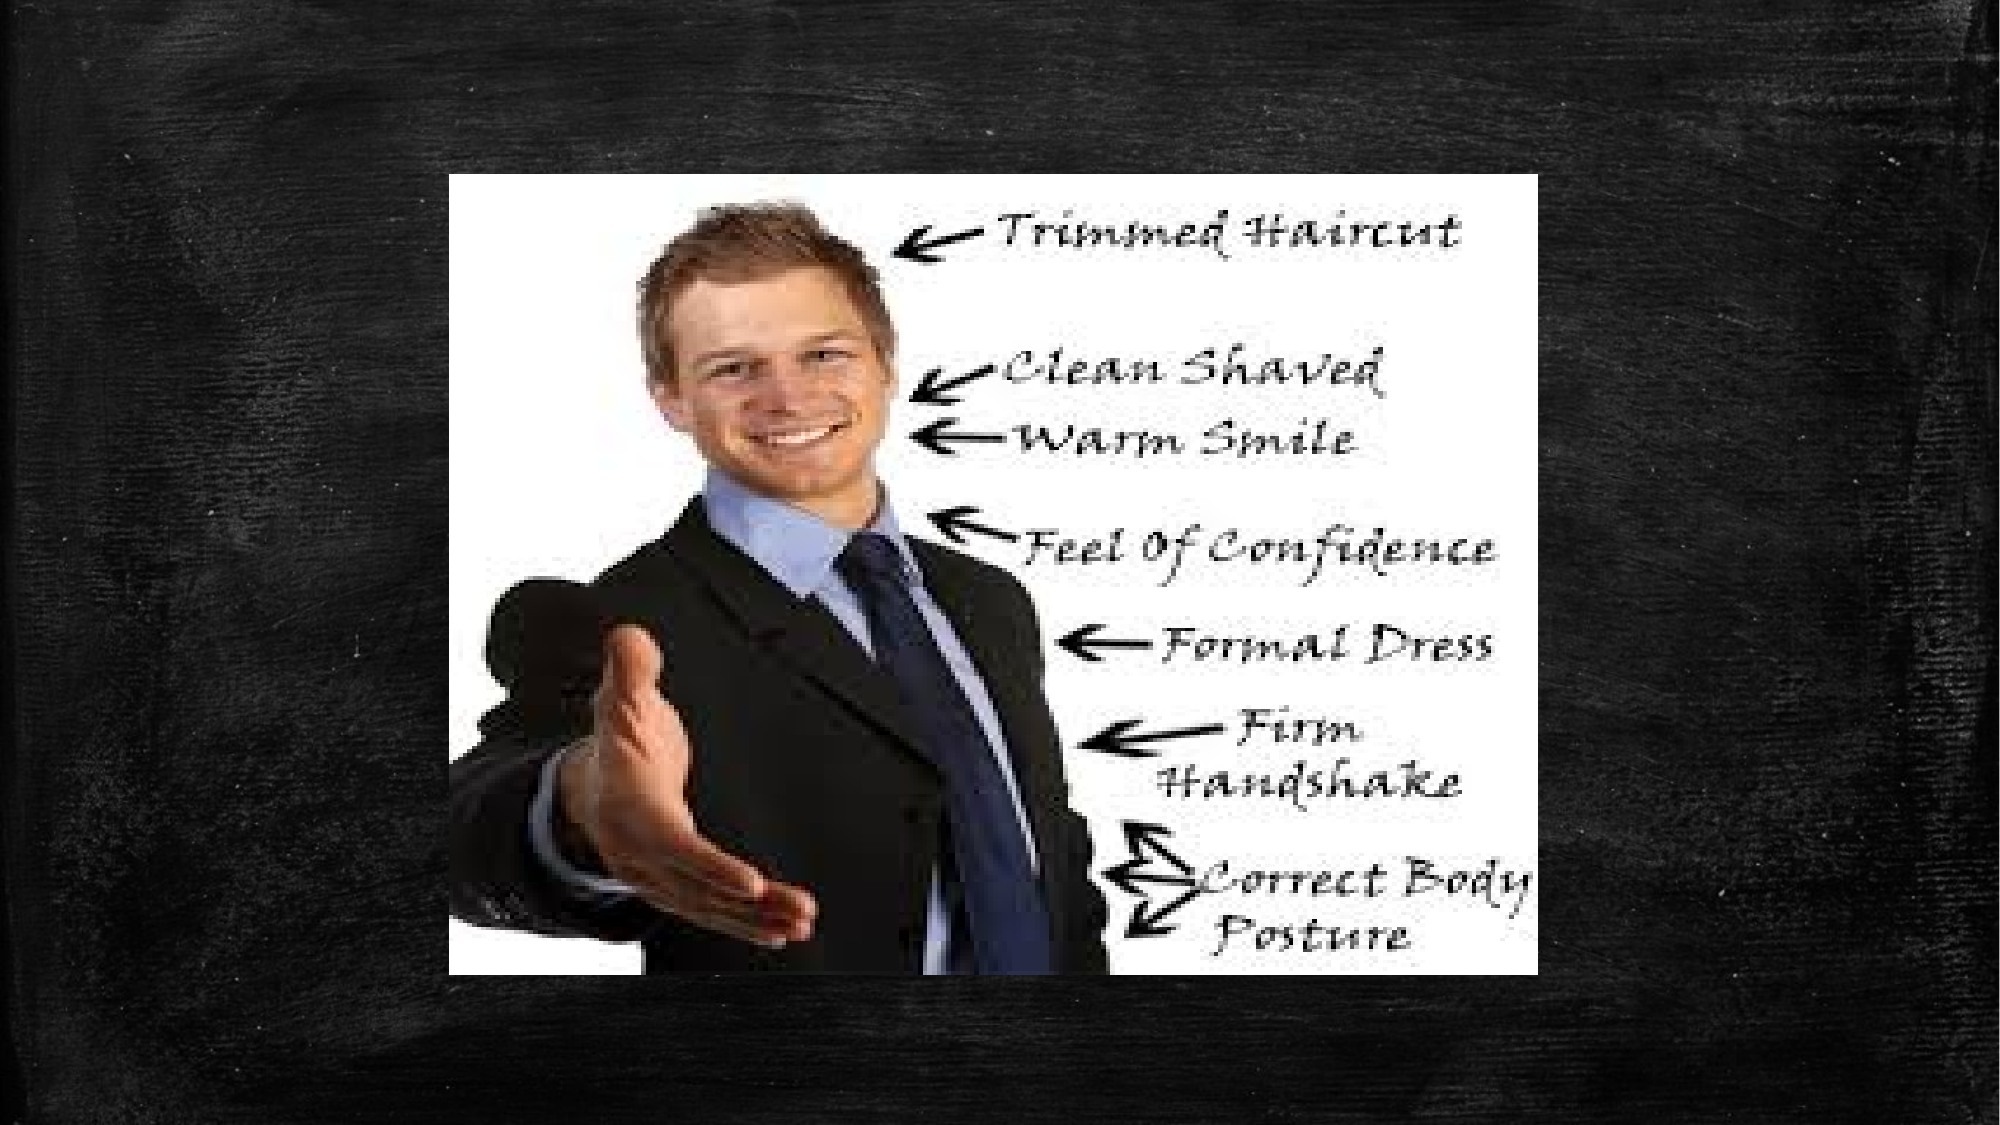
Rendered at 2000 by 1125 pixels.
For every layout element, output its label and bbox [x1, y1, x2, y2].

picture [449, 174, 1538, 975]
